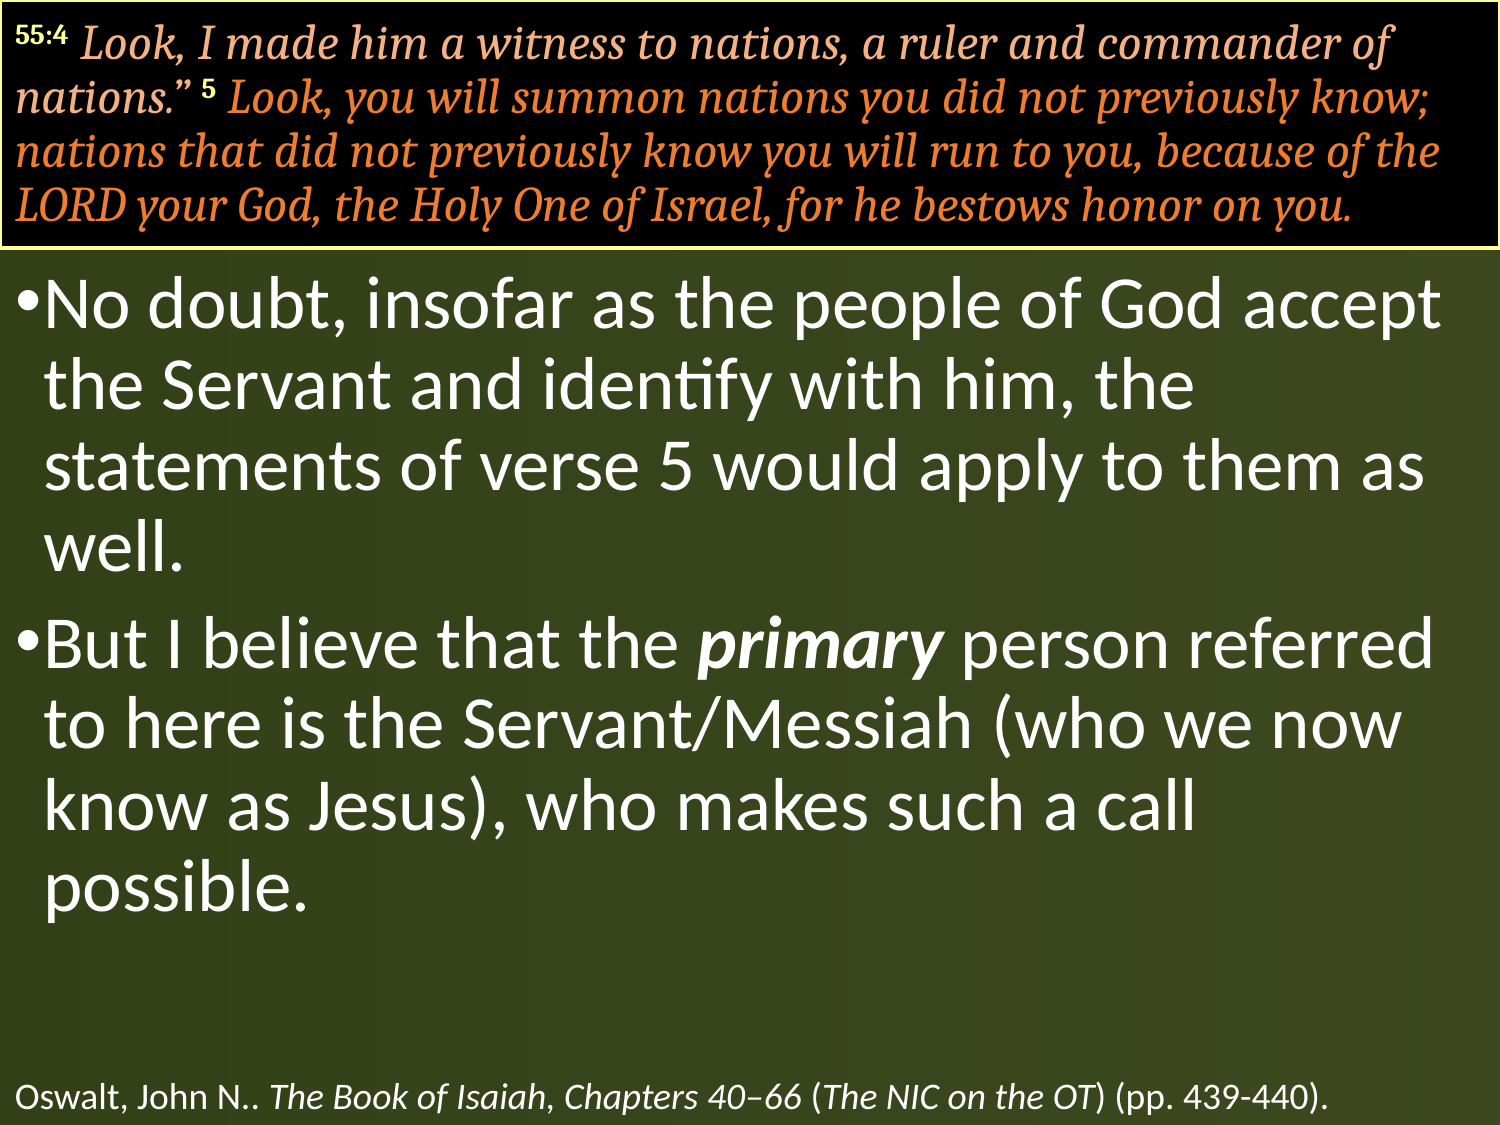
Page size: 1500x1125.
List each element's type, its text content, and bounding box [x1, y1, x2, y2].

text_box Oswalt, John N.. The Book of Isaiah, Chapters 40–66 (The NIC on the OT) (pp. 439-440). [0, 1064, 1500, 1125]
list No doubt, insofar as the people of God accept the Servant and identify with him, the statements of verse 5 would apply to them as well. But I believe that the primary person referred to here is the Servant/Messiah (who we now know as Jesus), who makes such a call possible. [0, 256, 1490, 1064]
text_box 55:4 Look, I made him a witness to nations, a ruler and commander of nations.” 5 Look, you will summon nations you did not previously know; nations that did not previously know you will run to you, because of the LORD your God, the Holy One of Israel, for he bestows honor on you. [0, 0, 1500, 249]
